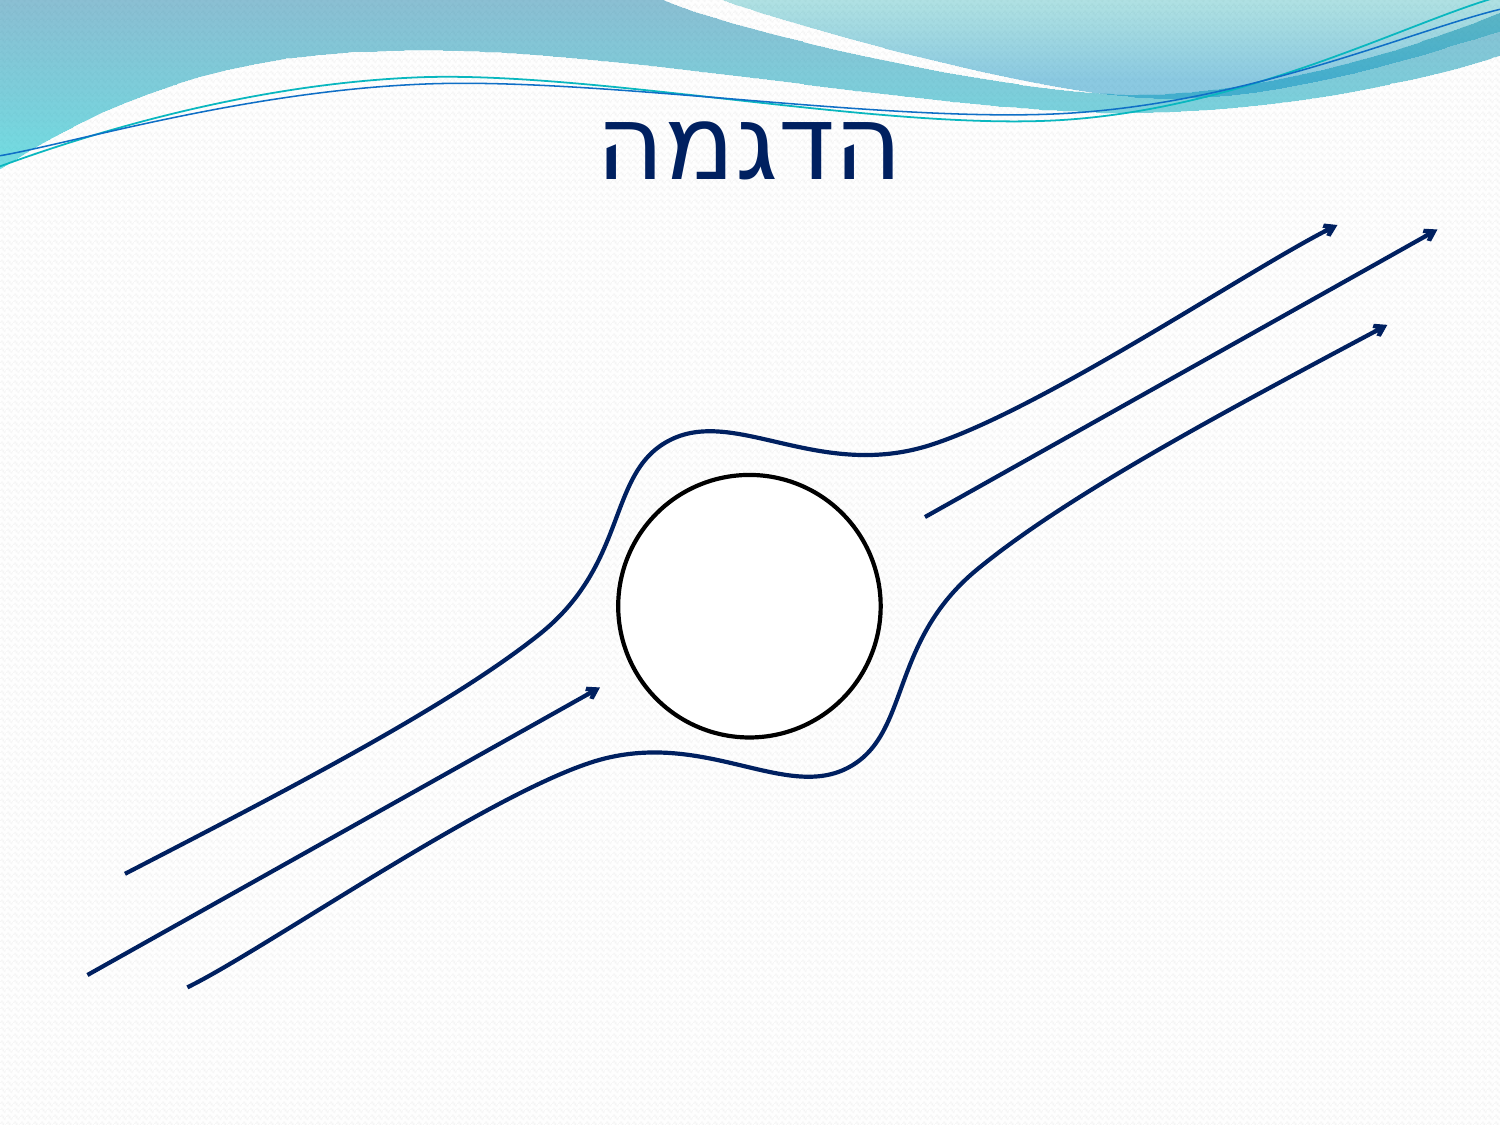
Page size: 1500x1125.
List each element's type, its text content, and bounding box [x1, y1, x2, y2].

text_box [464, 430, 917, 686]
text_box [1321, 224, 1338, 228]
title הדגמה [75, 0, 1425, 200]
text_box [616, 498, 883, 717]
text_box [924, 229, 1438, 518]
text_box [607, 530, 1032, 778]
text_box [87, 687, 601, 976]
